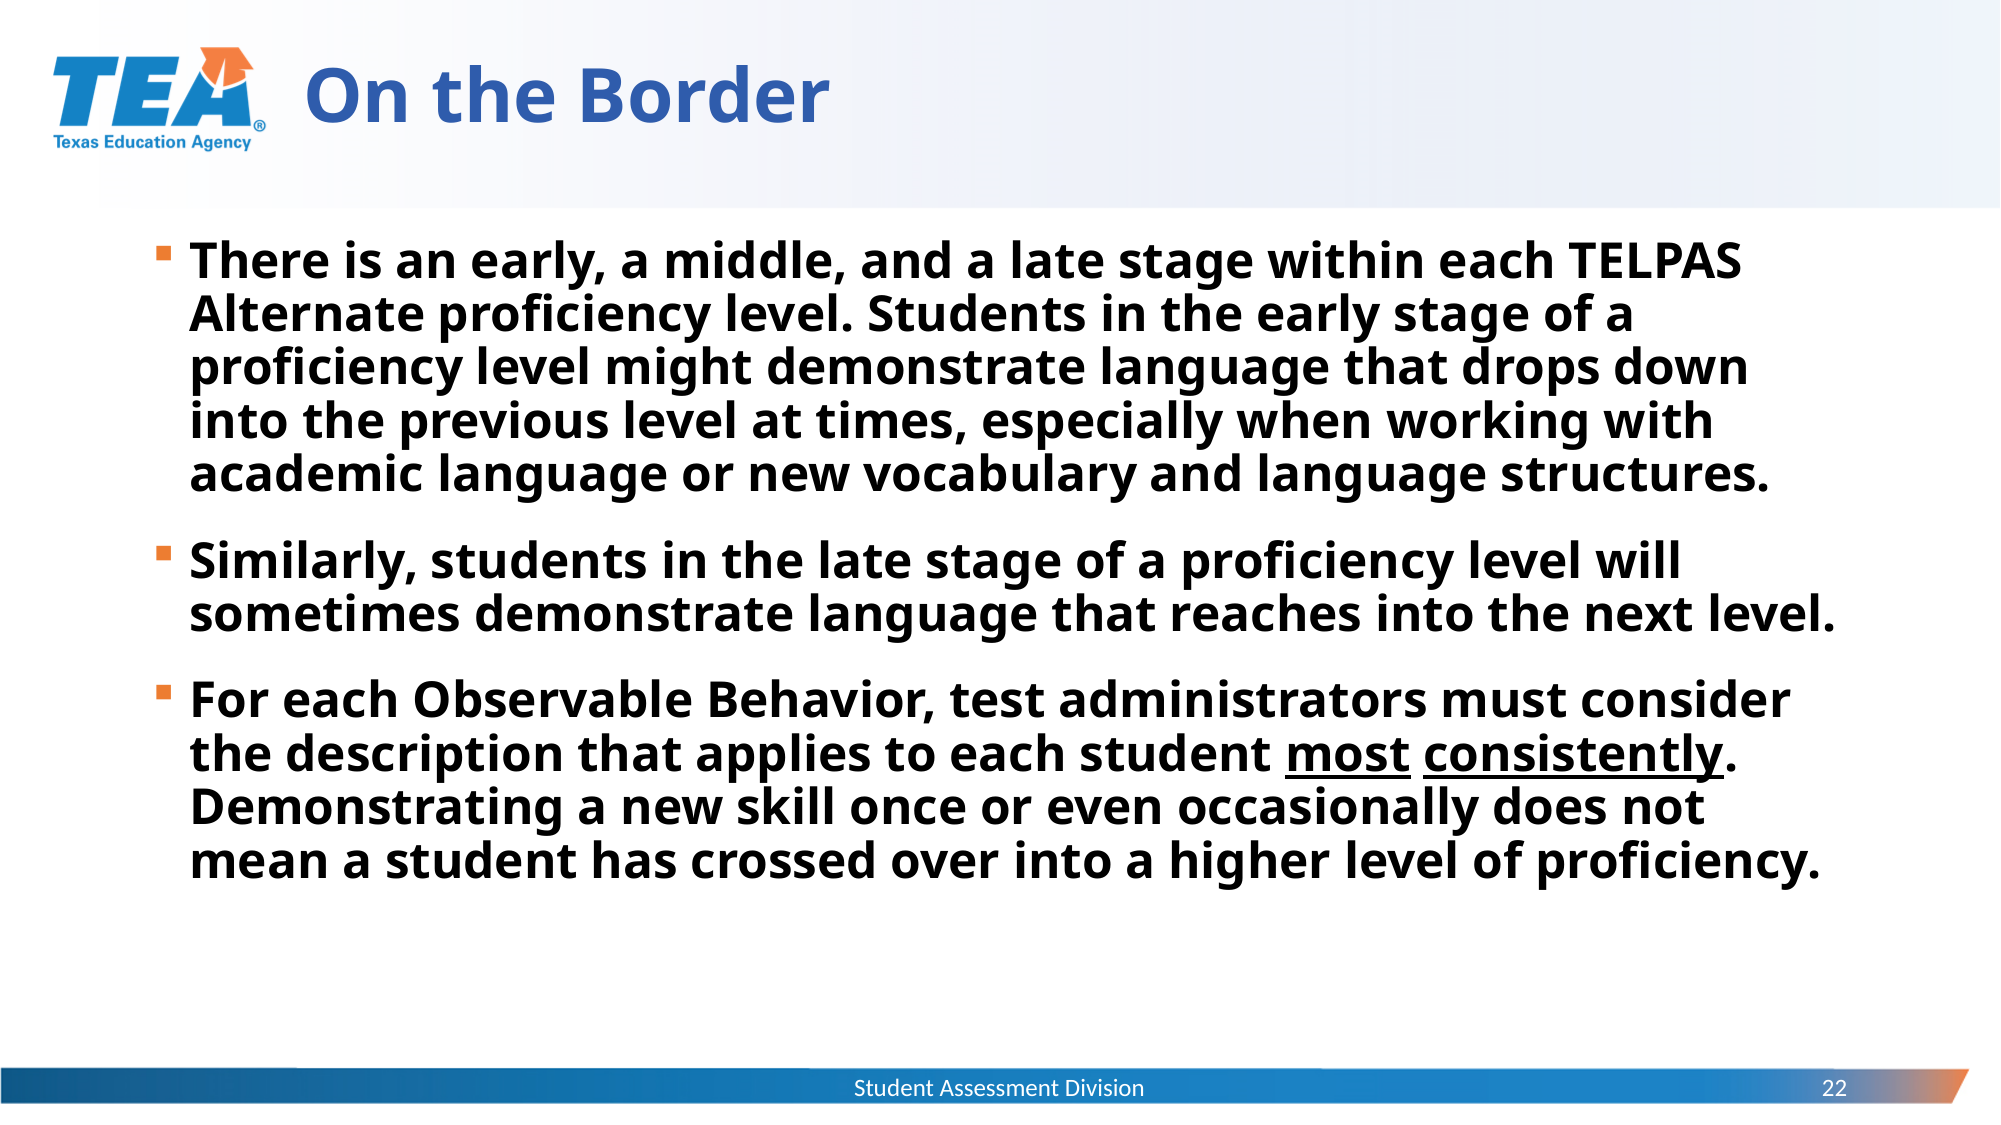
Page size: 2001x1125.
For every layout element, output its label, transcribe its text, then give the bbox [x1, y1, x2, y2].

slide_number 22 [1412, 1071, 1863, 1103]
title On the Border [288, 40, 1863, 157]
list There is an early, a middle, and a late stage within each TELPAS Alternate proficiency level. Students in the early stage of a proficiency level might demonstrate language that drops down into the previous level at times, especially when working with academic language or new vocabulary and language structures. Similarly, students in the late stage of a proficiency level will sometimes demonstrate language that reaches into the next level. For each Observable Behavior, test administrators must consider the description that applies to each student most consistently. Demonstrating a new skill once or even occasionally does not mean a student has crossed over into a higher level of proficiency. [137, 228, 1863, 914]
picture [0, 0, 2001, 1125]
footer Student Assessment Division [662, 1071, 1338, 1103]
